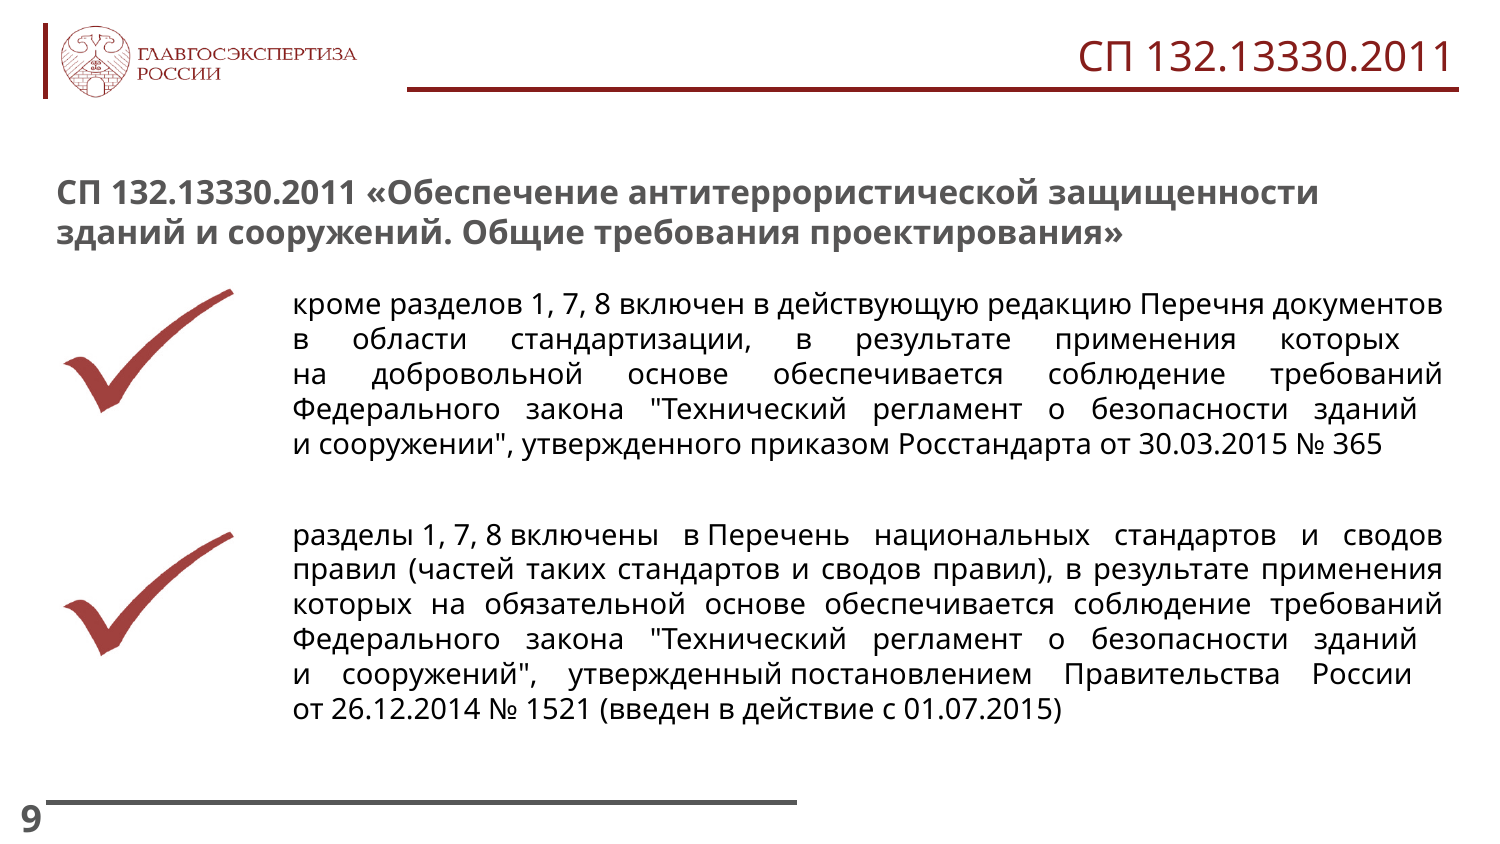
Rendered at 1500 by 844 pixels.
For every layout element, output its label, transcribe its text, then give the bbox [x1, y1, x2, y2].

text_box СП 132.13330.2011 «Обеспечение антитеррористической защищенности зданий и сооружений. Общие требования проектирования» [41, 163, 1459, 259]
picture [53, 23, 361, 100]
slide_number 9 [5, 788, 101, 830]
picture [52, 522, 243, 665]
text_box СП 132.13330.2011 [404, 32, 1471, 78]
picture [52, 279, 243, 423]
text_box кроме разделов 1, 7, 8 включен в действующую редакцию Перечня документов в области стандартизации, в результате применения которых на добровольной основе обеспечивается соблюдение требований Федерального закона "Технический регламент о безопасности зданий и сооружении", утвержденного приказом Росстандарта от 30.03.2015 № 365 [277, 277, 1459, 468]
text_box разделы 1, 7, 8 включены в Перечень национальных стандартов и сводов правил (частей таких стандартов и сводов правил), в результате применения которых на обязательной основе обеспечивается соблюдение требований Федерального закона "Технический регламент о безопасности зданий и сооружений", утвержденный постановлением Правительства России от 26.12.2014 № 1521 (введен в действие с 01.07.2015) [277, 508, 1459, 733]
